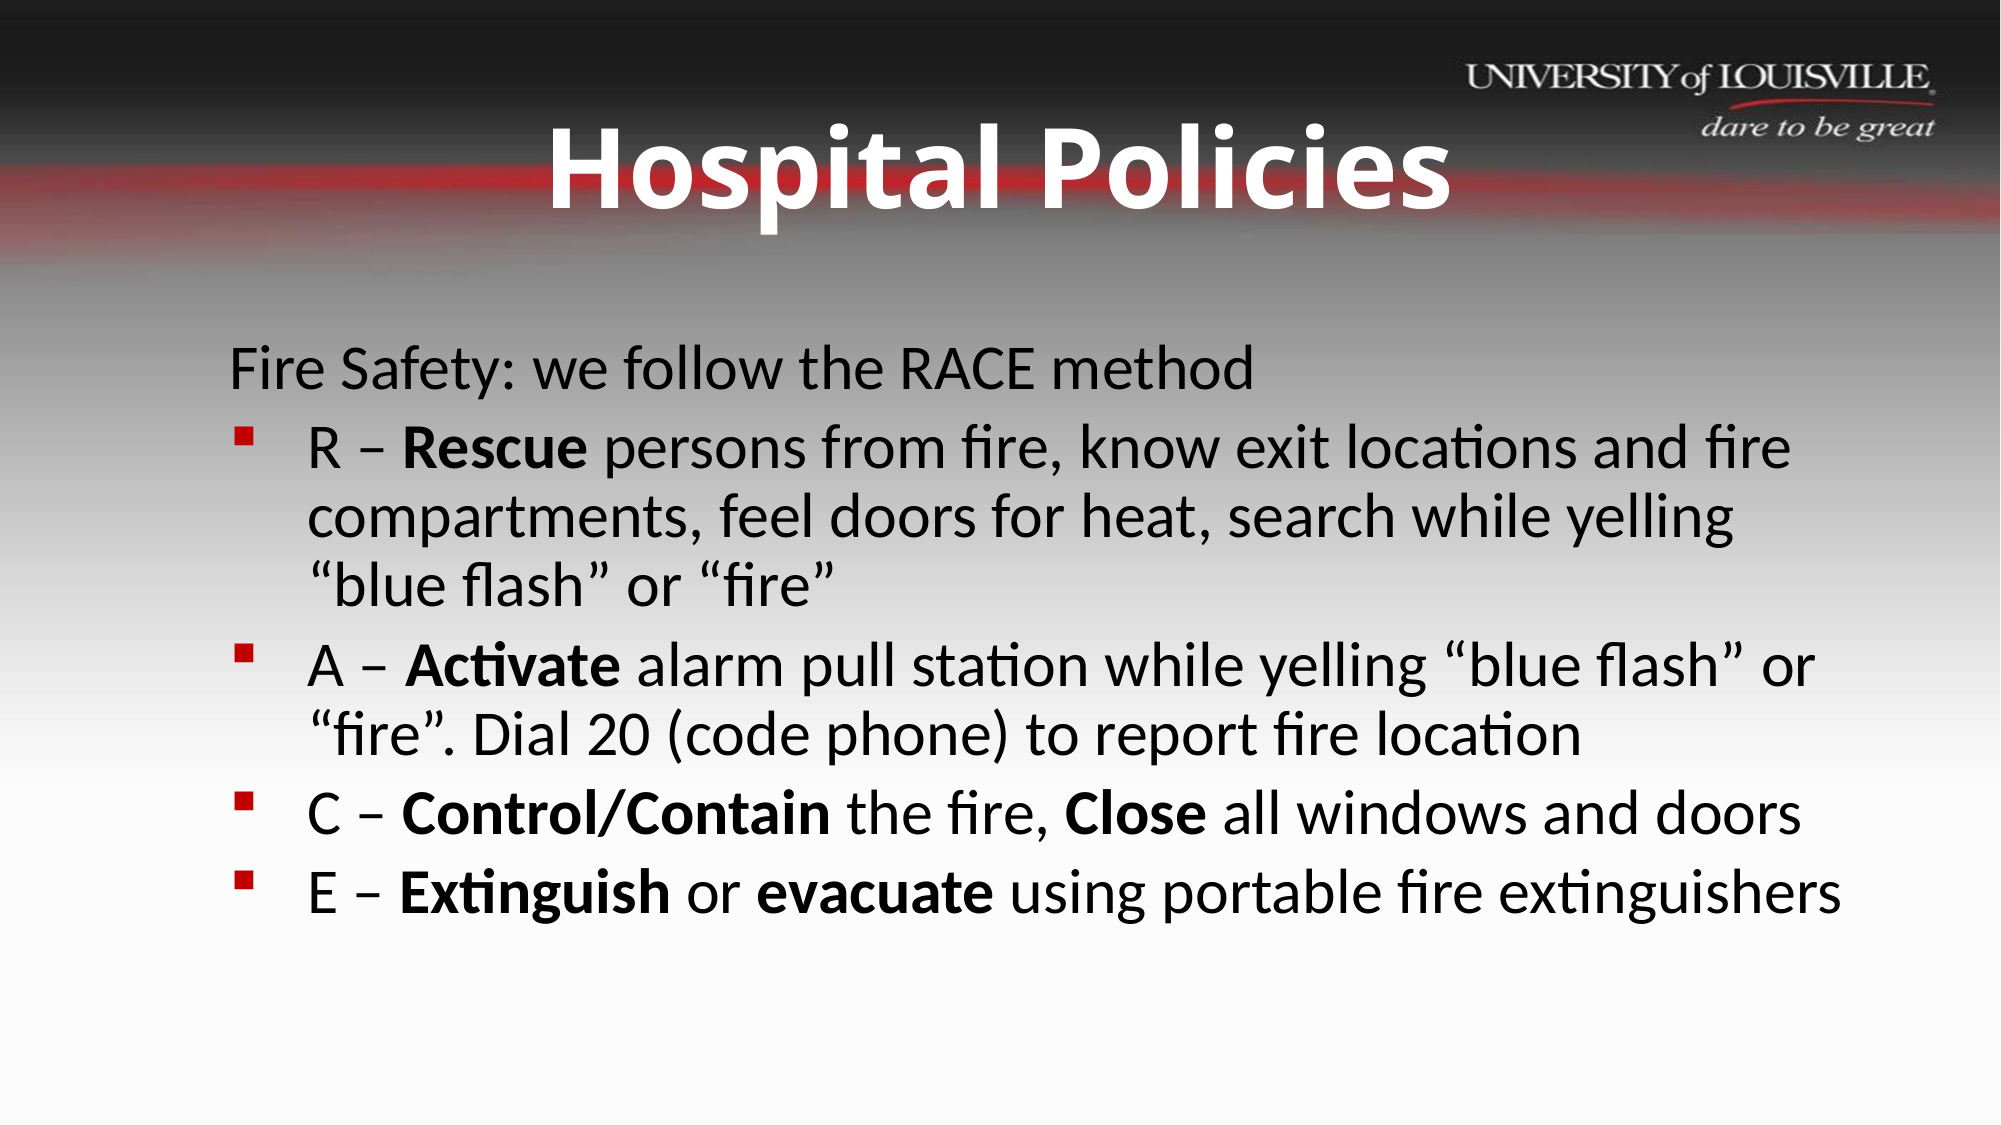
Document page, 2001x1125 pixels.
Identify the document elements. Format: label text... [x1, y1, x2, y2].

picture [0, 0, 2001, 1125]
title Hospital Policies [136, 104, 1862, 240]
list Fire Safety: we follow the RACE method R – Rescue persons from fire, know exit locations and fire compartments, feel doors for heat, search while yelling “blue flash” or “fire” A – Activate alarm pull station while yelling “blue flash” or “fire”. Dial 20 (code phone) to report fire location C – Control/Contain the fire, Close all windows and doors E – Extinguish or evacuate using portable fire extinguishers [136, 240, 1862, 999]
